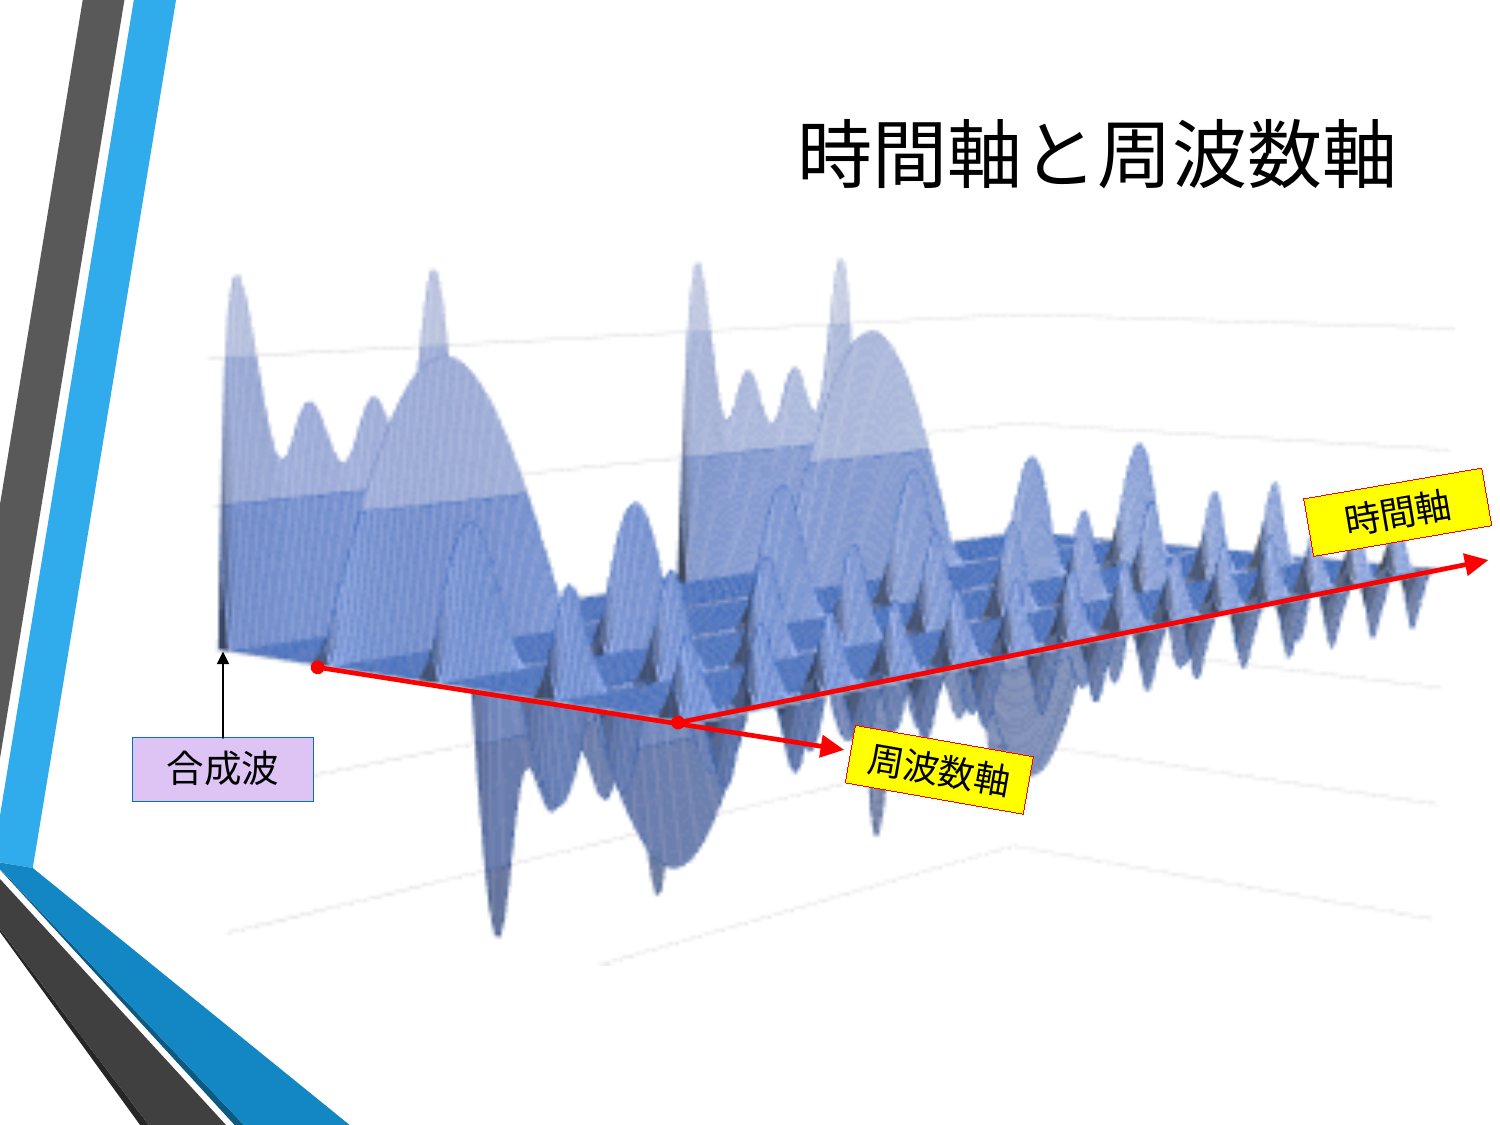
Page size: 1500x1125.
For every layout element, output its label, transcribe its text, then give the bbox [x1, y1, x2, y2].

title 時間軸と周波数軸 [275, 68, 1413, 236]
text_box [677, 559, 1489, 723]
picture [200, 236, 1489, 967]
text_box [317, 667, 845, 751]
text_box 合成波 [132, 737, 200, 802]
